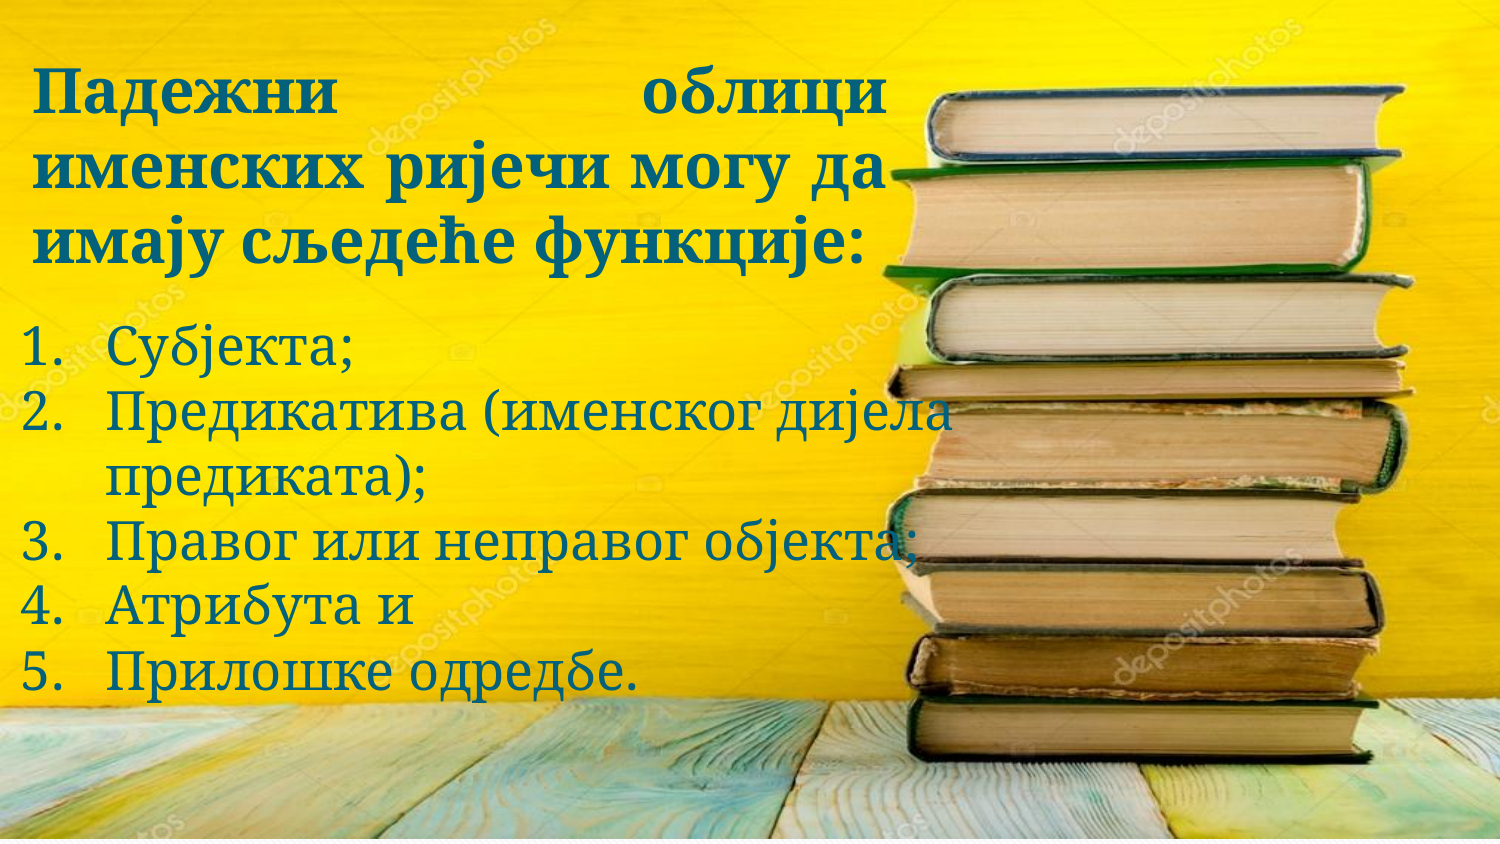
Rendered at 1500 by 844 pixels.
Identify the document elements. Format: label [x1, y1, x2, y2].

list [0, 0, 1500, 839]
